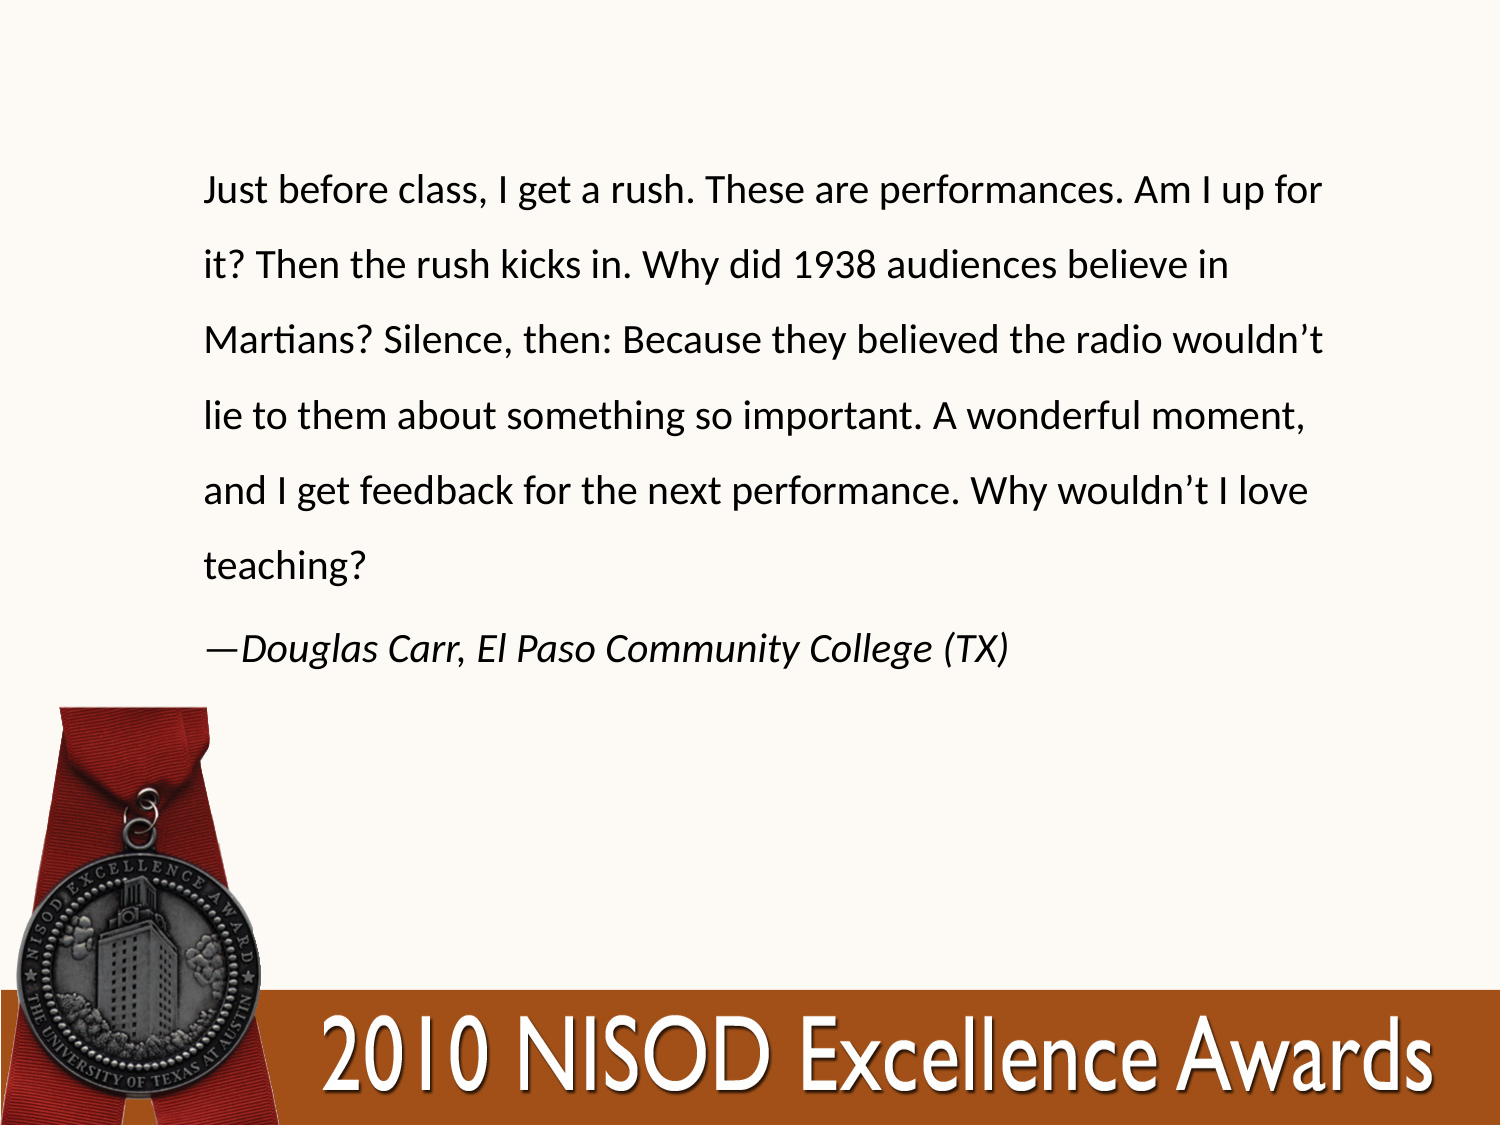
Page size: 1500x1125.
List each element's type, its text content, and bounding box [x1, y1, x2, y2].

picture [0, 0, 1500, 1125]
list Just before class, I get a rush. These are performances. Am I up for it? Then the rush kicks in. Why did 1938 audiences believe in Martians? Silence, then: Because they believed the radio wouldn’t lie to them about something so important. A wonderful moment, and I get feedback for the next performance. Why wouldn’t I love teaching? —Douglas Carr, El Paso Community College (TX) [188, 129, 1343, 867]
